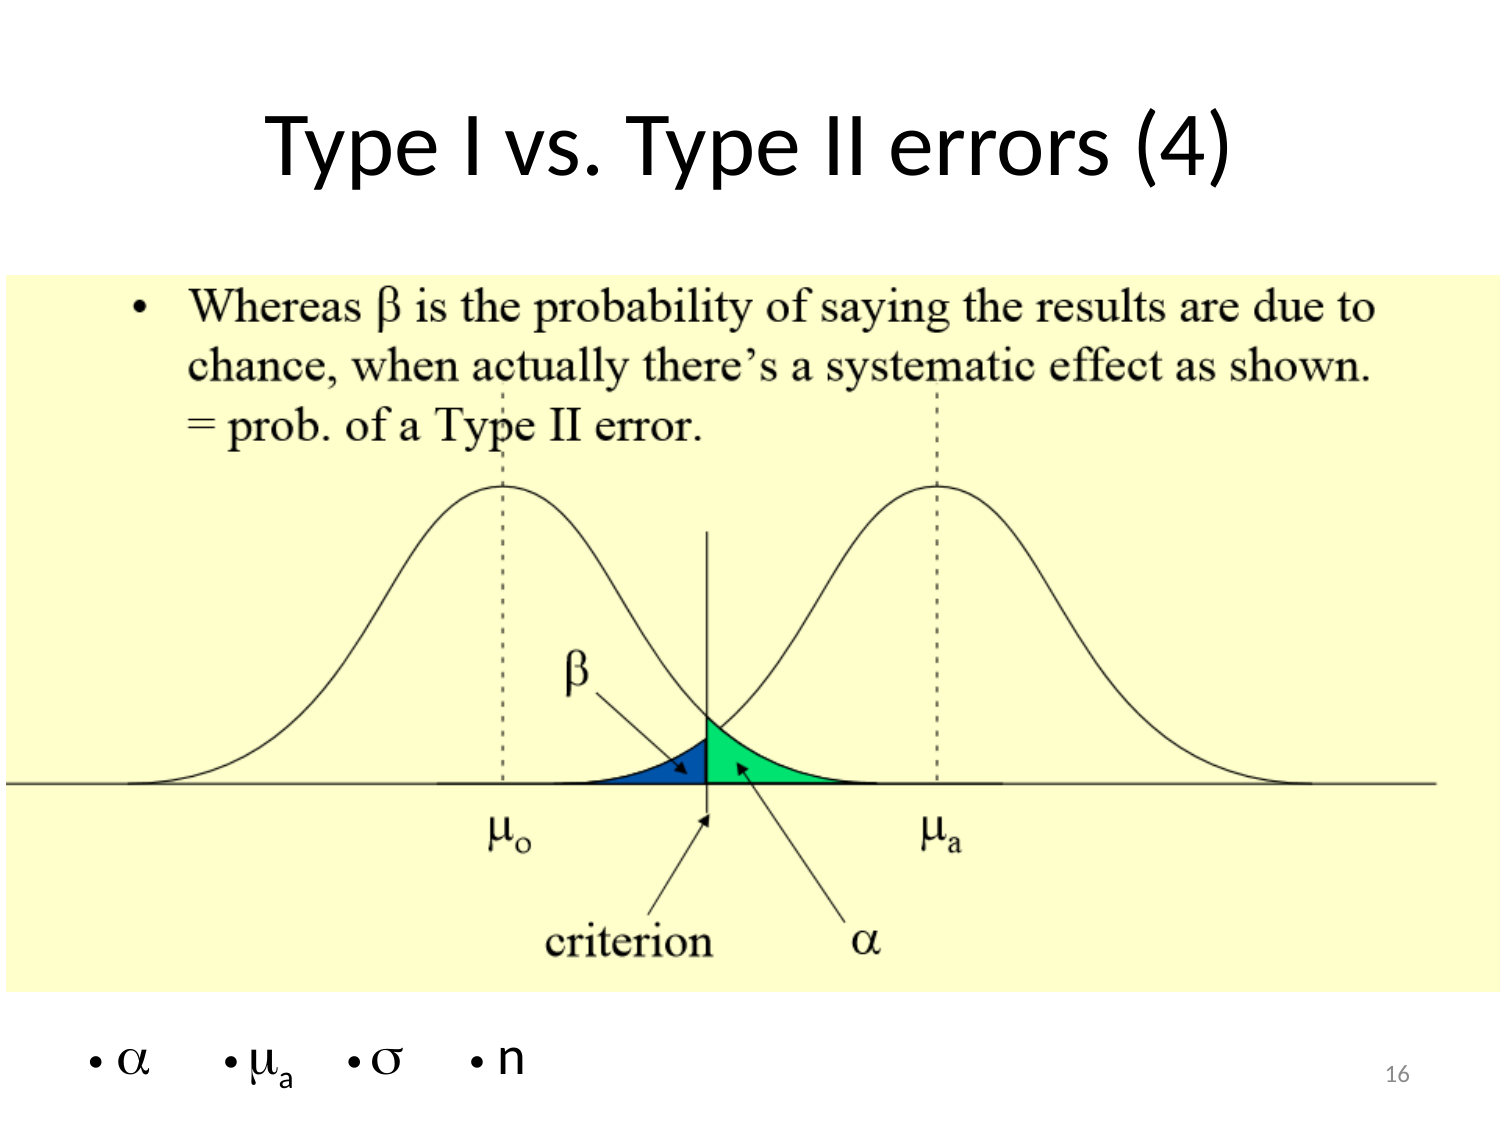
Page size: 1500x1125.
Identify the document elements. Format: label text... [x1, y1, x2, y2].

title Type I vs. Type II errors (4) [75, 45, 1425, 233]
slide_number 16 [1074, 1042, 1425, 1103]
list    a    n [75, 1012, 1425, 1103]
picture [5, 275, 1500, 992]
